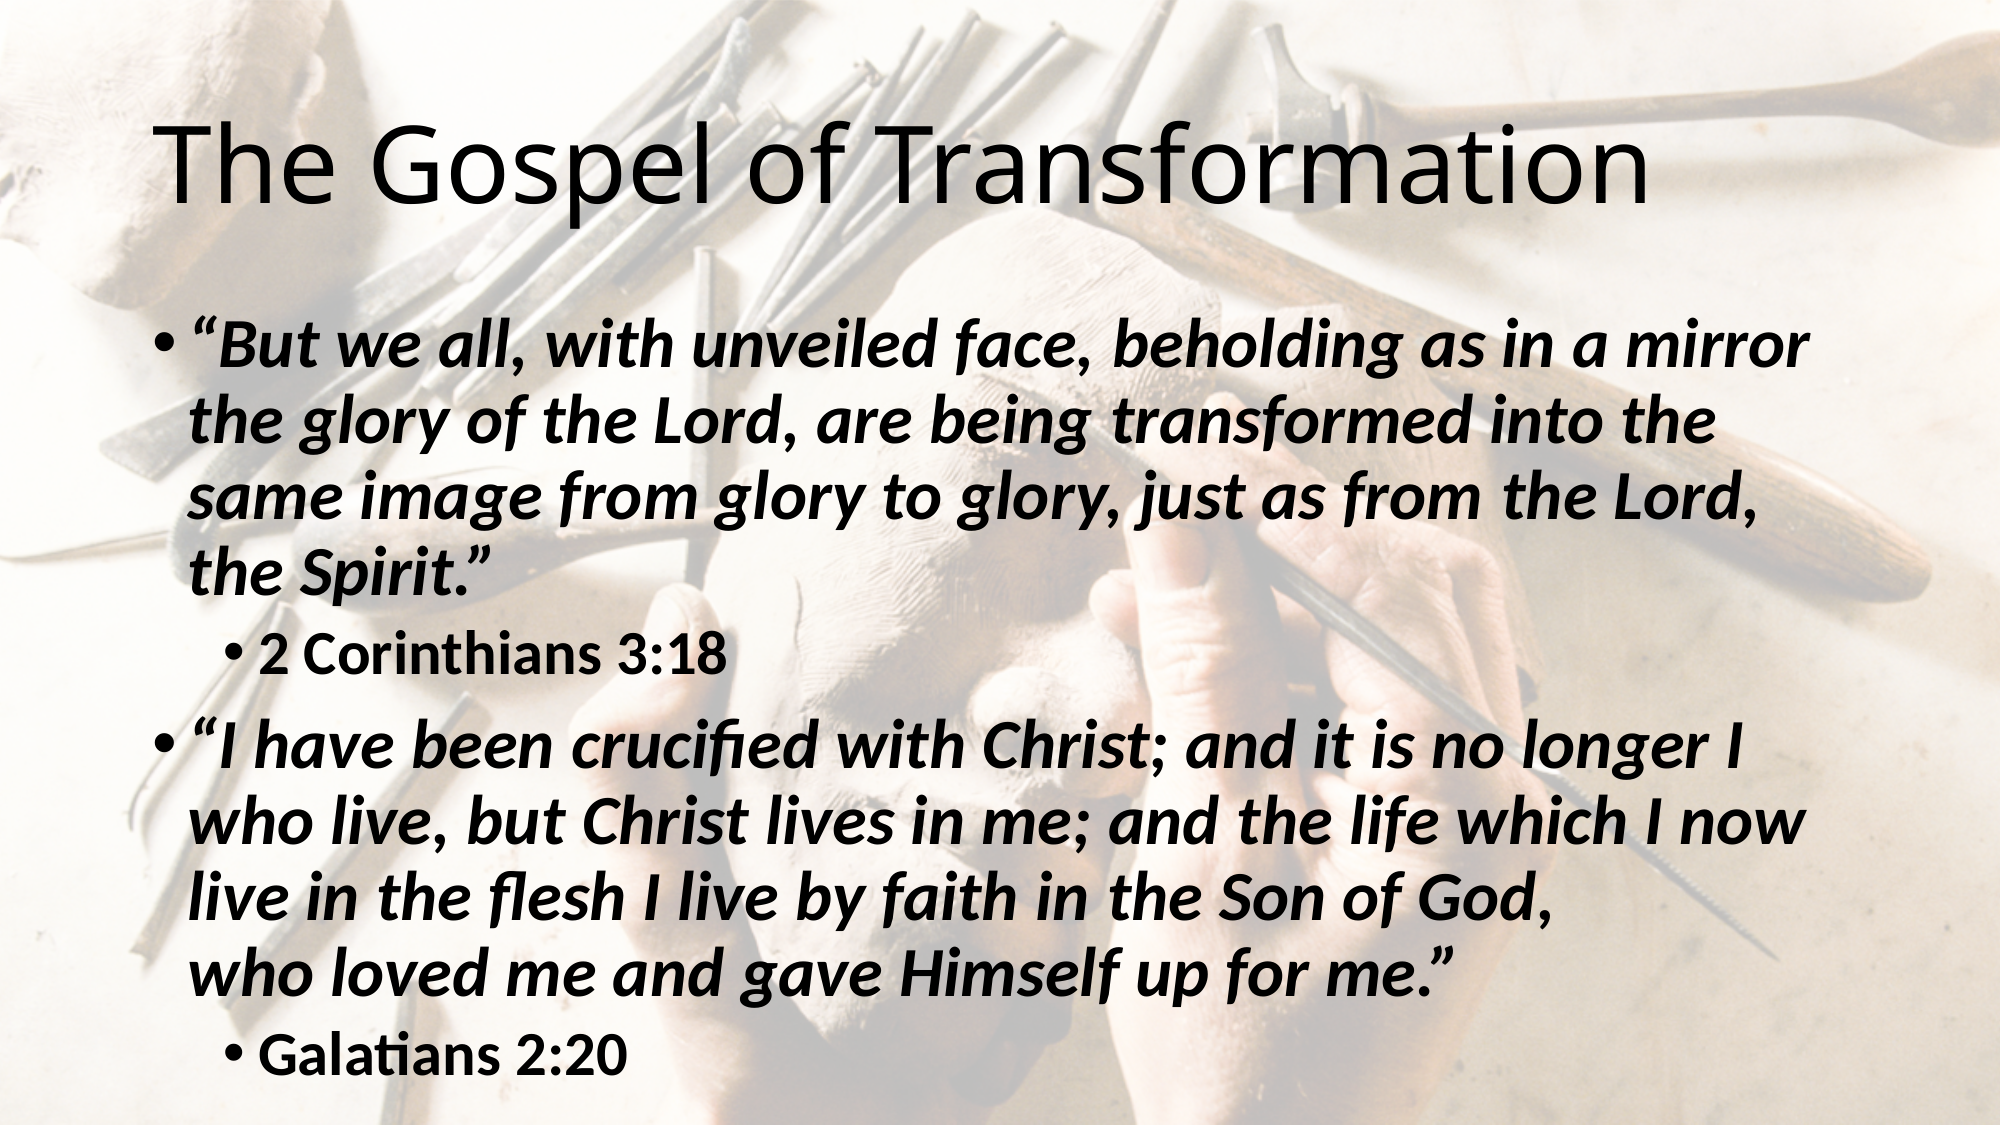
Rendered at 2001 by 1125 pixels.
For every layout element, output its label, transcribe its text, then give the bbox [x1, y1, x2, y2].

title The Gospel of Transformation [137, 59, 1863, 278]
list “But we all, with unveiled face, beholding as in a mirror the glory of the Lord, are being transformed into the same image from glory to glory, just as from the Lord, the Spirit.” 2 Corinthians 3:18 “I have been crucified with Christ; and it is no longer I who live, but Christ lives in me; and the life which I now live in the flesh I live by faith in the Son of God, who loved me and gave Himself up for me.” Galatians 2:20 [137, 299, 1863, 1098]
